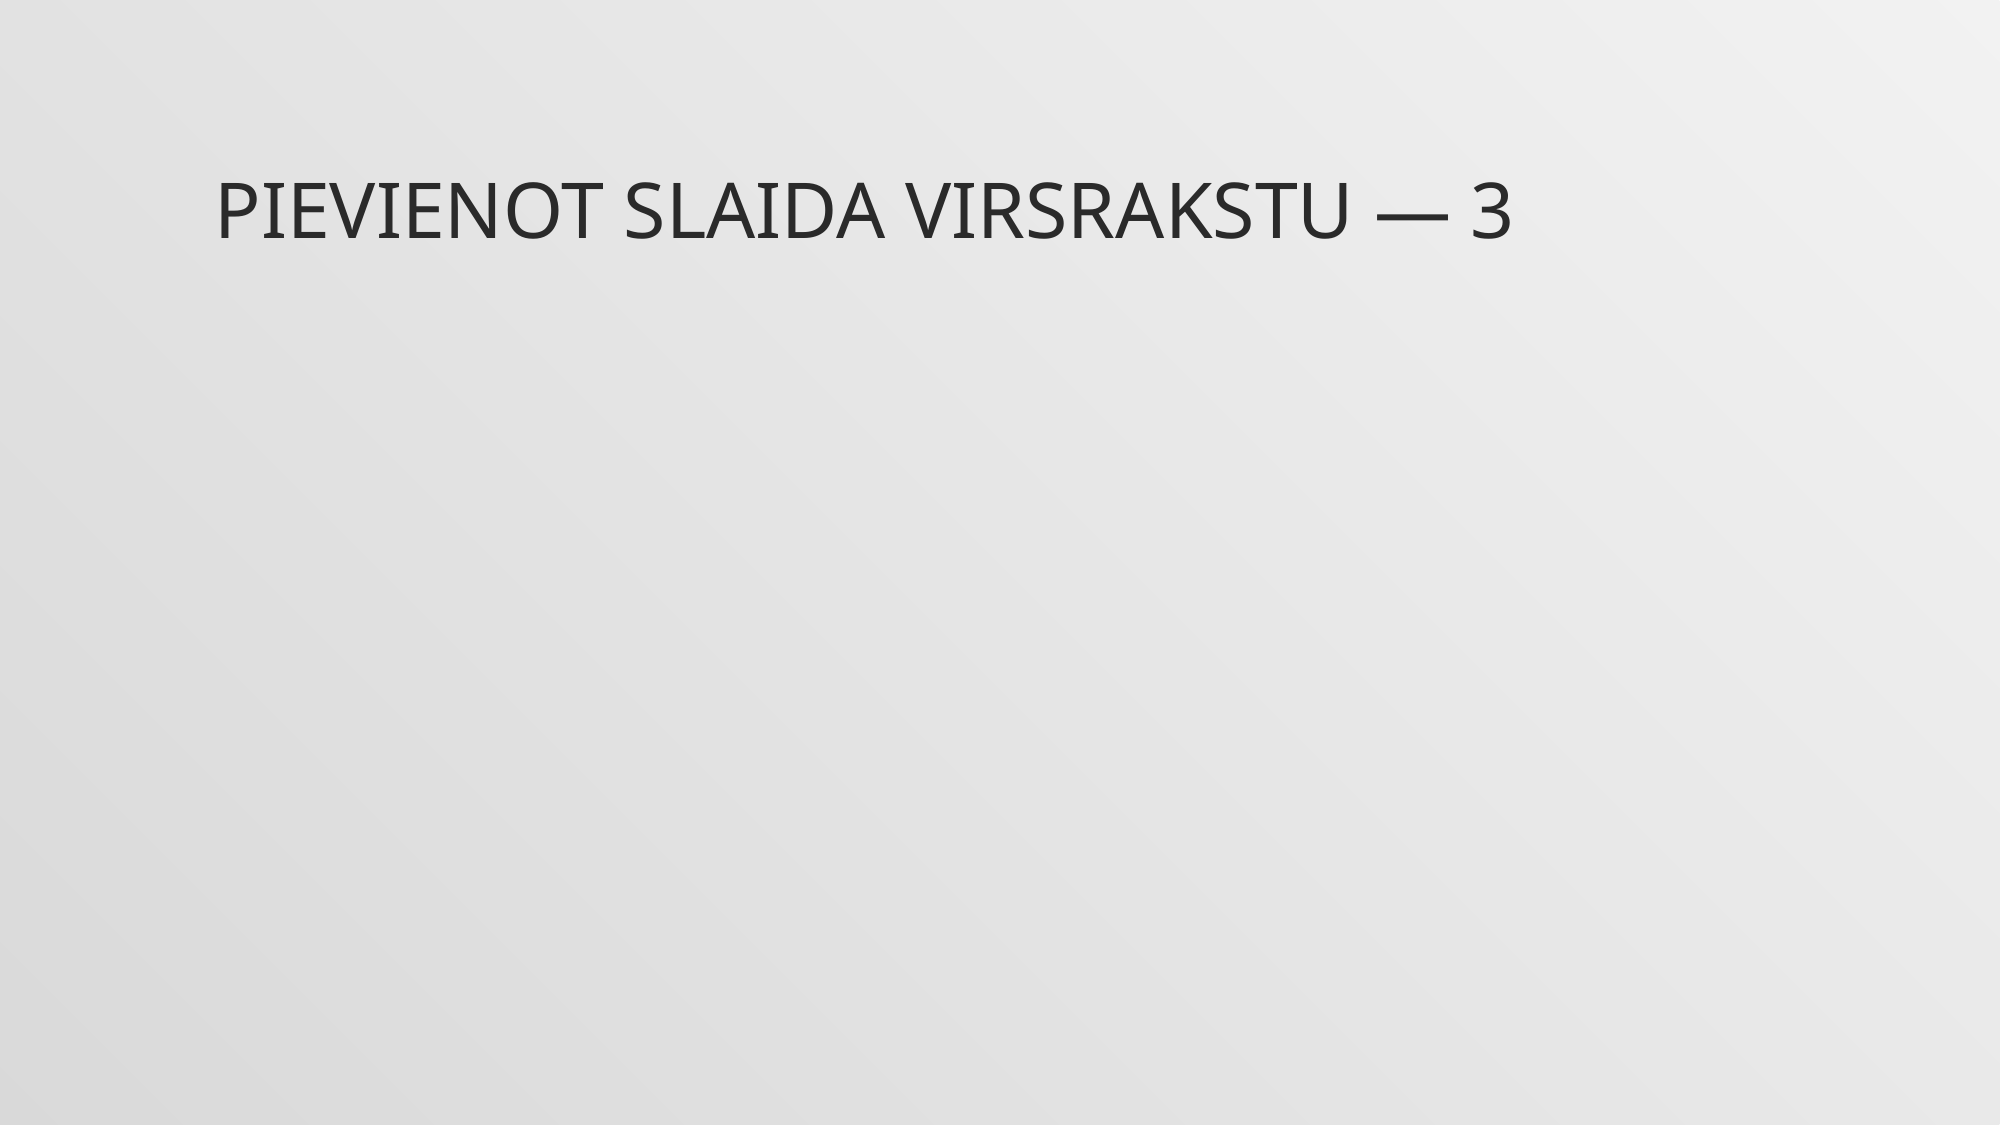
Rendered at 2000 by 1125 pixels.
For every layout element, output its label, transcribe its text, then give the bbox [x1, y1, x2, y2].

title Pievienot slaida virsrakstu — 3 [199, 45, 1800, 263]
